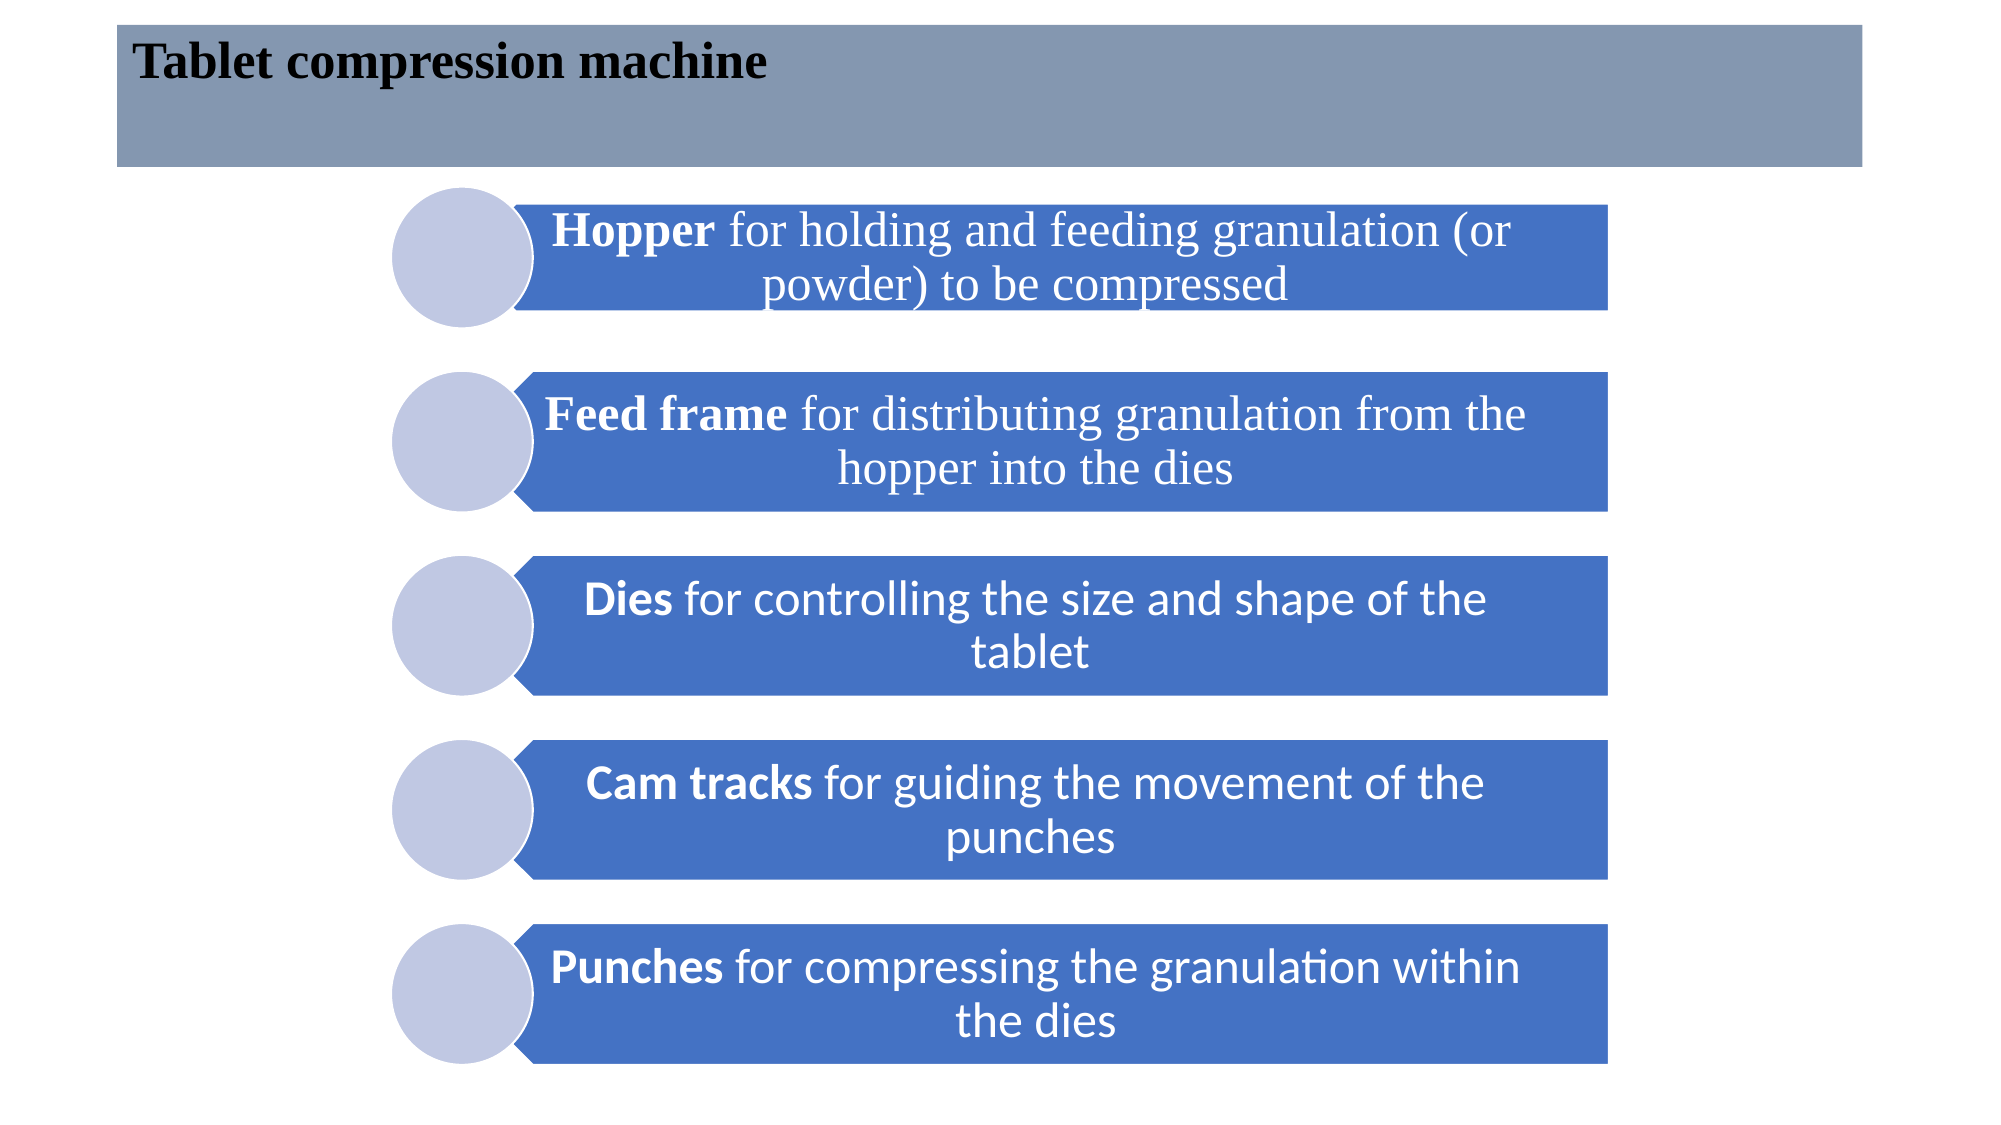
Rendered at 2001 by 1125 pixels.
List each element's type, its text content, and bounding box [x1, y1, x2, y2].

title Tablet compression machine [117, 24, 1863, 167]
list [137, 186, 1863, 1066]
